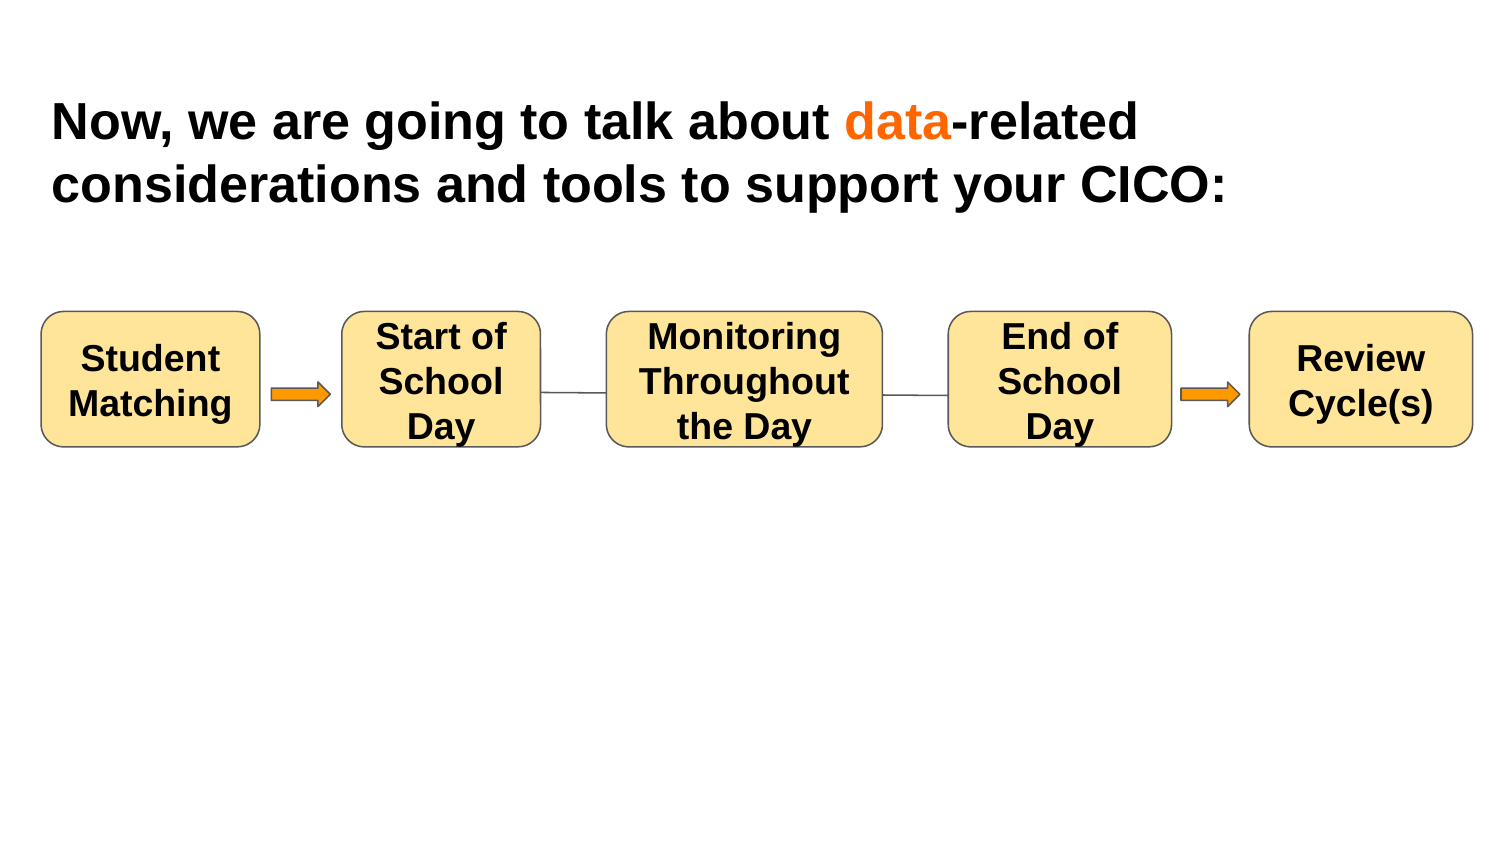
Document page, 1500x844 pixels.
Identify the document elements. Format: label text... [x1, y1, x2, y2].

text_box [40, 311, 1473, 448]
title Now, we are going to talk about data-related considerations and tools to support your CICO: [40, 107, 1277, 193]
